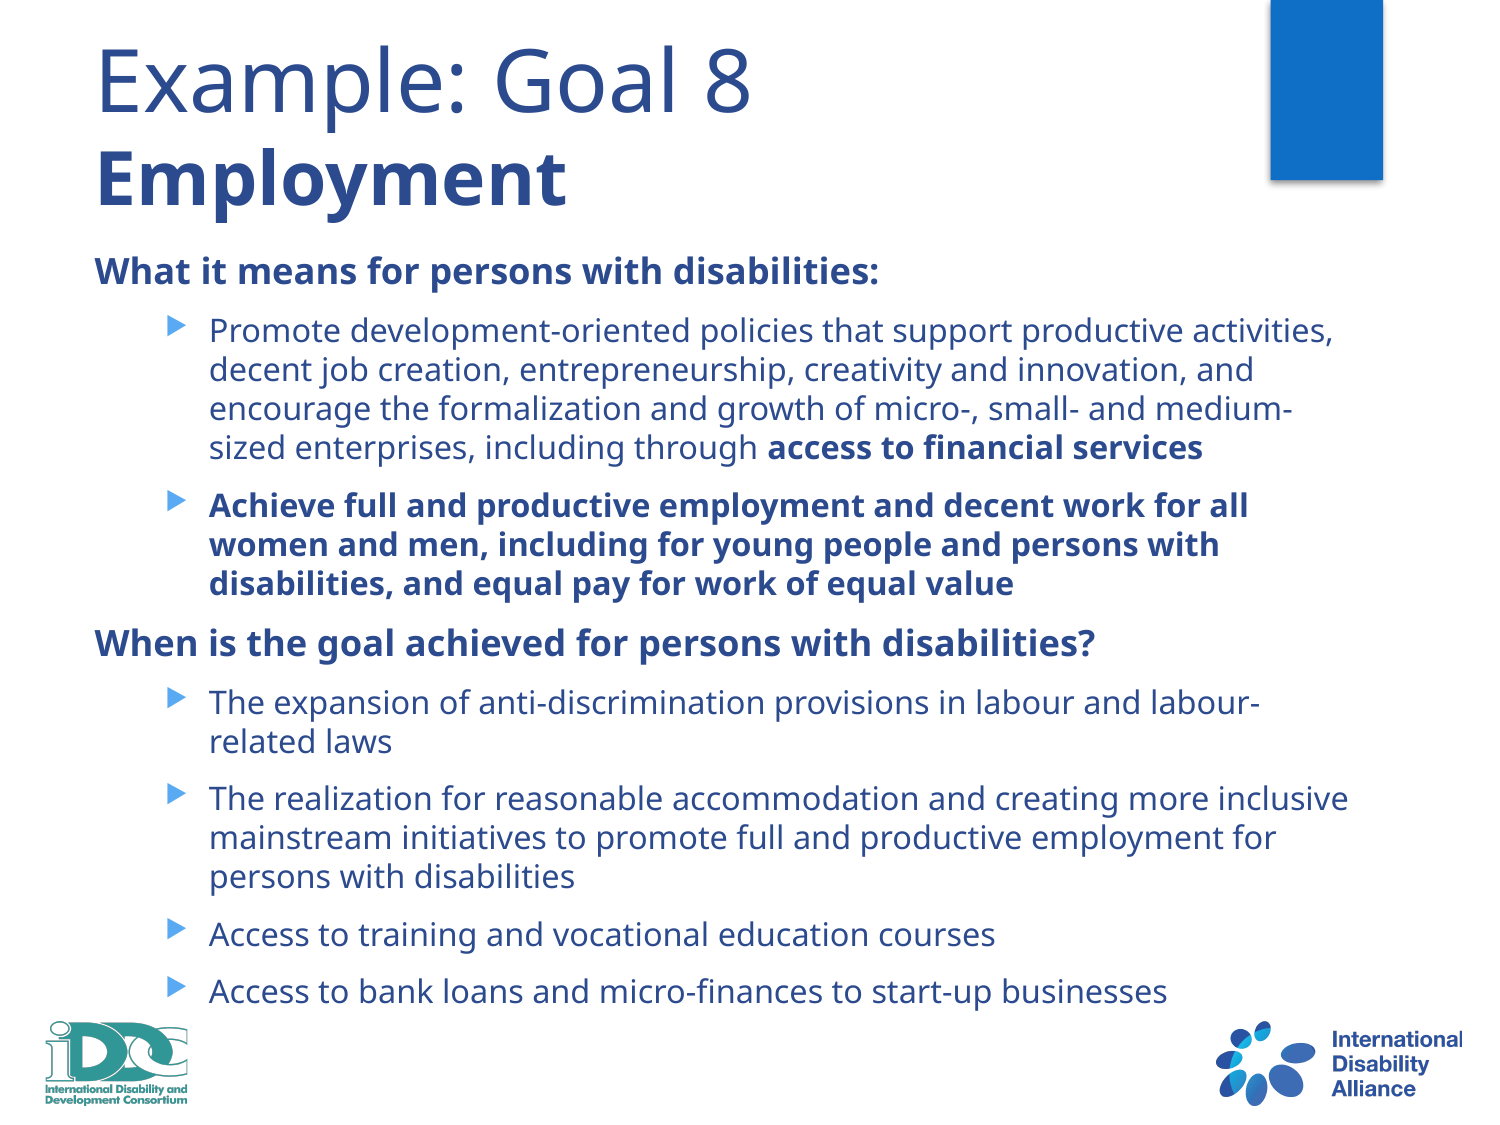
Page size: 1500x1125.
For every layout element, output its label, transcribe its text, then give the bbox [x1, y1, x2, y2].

title Example: Goal 8 Employment [79, 17, 1341, 248]
list What it means for persons with disabilities: Promote development-oriented policies that support productive activities, decent job creation, entrepreneurship, creativity and innovation, and encourage the formalization and growth of micro-, small- and medium-sized enterprises, including through access to financial services Achieve full and productive employment and decent work for all women and men, including for young people and persons with disabilities, and equal pay for work of equal value When is the goal achieved for persons with disabilities? The expansion of anti-discrimination provisions in labour and labour-related laws The realization for reasonable accommodation and creating more inclusive mainstream initiatives to promote full and productive employment for persons with disabilities Access to training and vocational education courses Access to bank loans and micro-finances to start-up businesses [79, 240, 1383, 1025]
